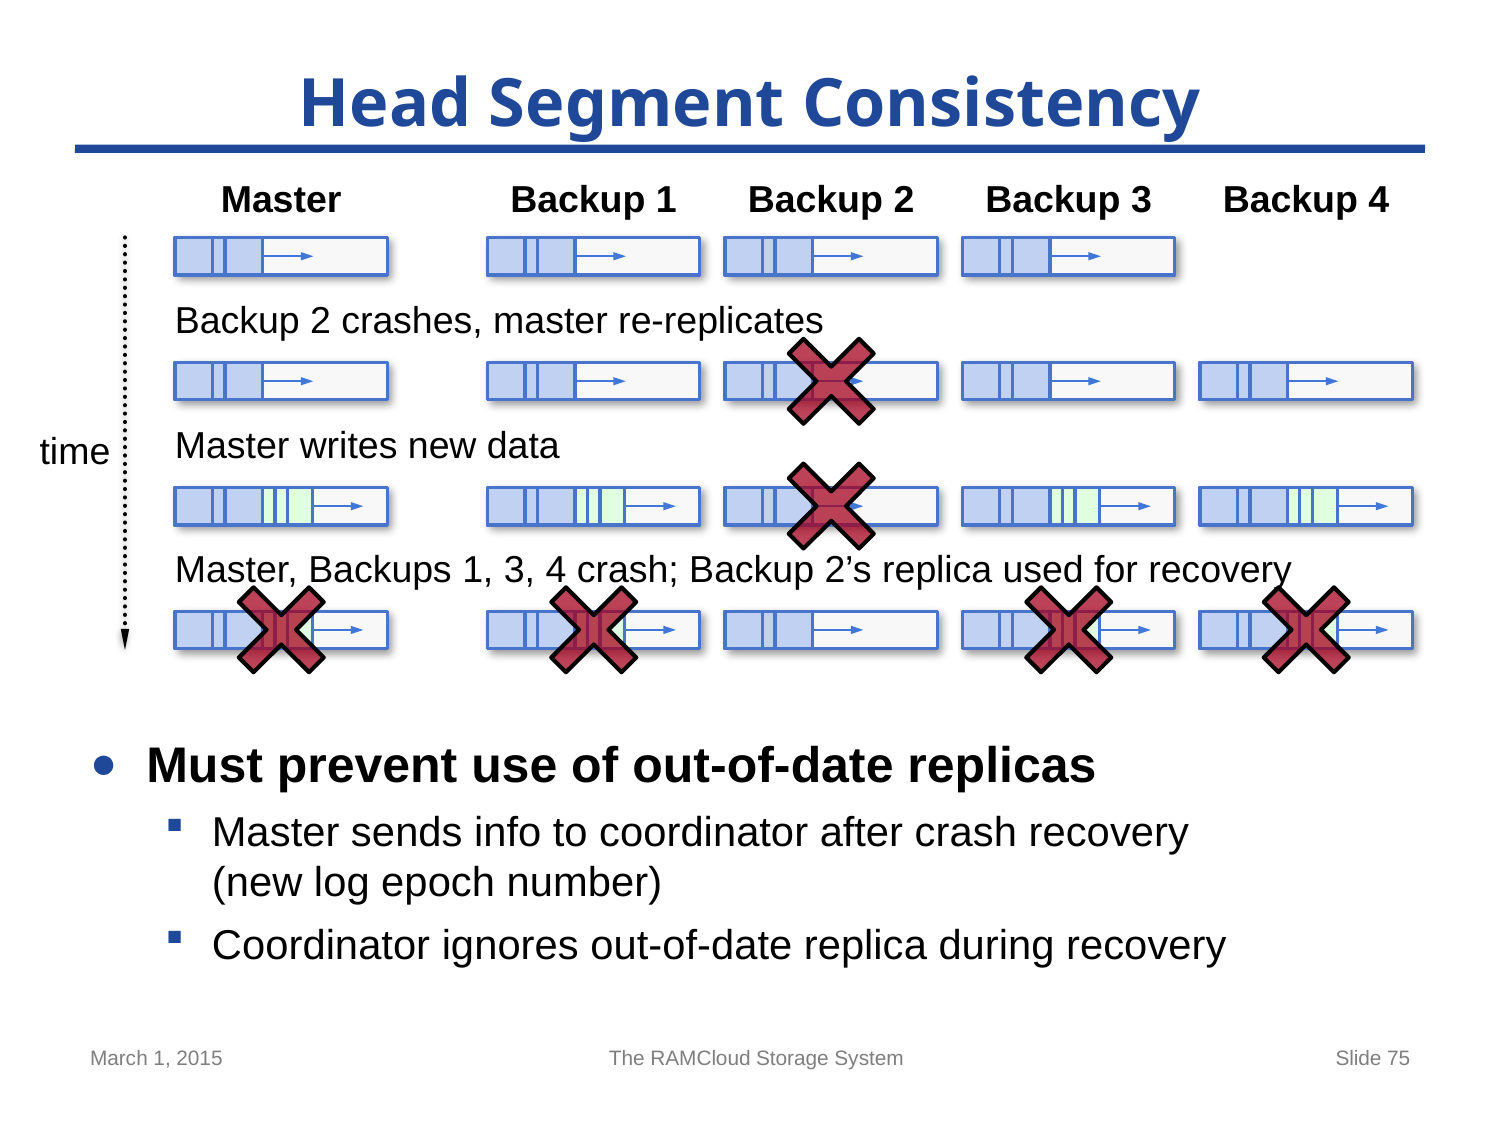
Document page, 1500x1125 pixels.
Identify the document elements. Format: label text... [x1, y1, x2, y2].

text_box [1235, 360, 1248, 402]
text_box Master, Backups 1, 3, 4 crash; Backup 2’s replica used for recovery [174, 545, 1413, 591]
text_box [574, 487, 587, 525]
text_box [300, 617, 313, 642]
text_box [723, 609, 760, 651]
text_box [600, 487, 625, 525]
text_box [1235, 485, 1248, 527]
text_box [1299, 487, 1312, 525]
text_box [262, 487, 274, 525]
text_box [1287, 487, 1299, 525]
text_box [485, 360, 523, 402]
text_box [523, 609, 535, 651]
text_box [549, 585, 639, 675]
text_box [1010, 485, 1052, 527]
text_box [223, 235, 265, 277]
text_box [1010, 360, 1052, 402]
text_box [998, 485, 1010, 527]
text_box [1261, 585, 1351, 675]
text_box [773, 235, 815, 277]
text_box [223, 485, 265, 527]
text_box Backup 4 [1199, 174, 1413, 220]
text_box [274, 487, 287, 525]
text_box [786, 382, 876, 426]
text_box [1010, 235, 1052, 277]
text_box [1198, 609, 1235, 651]
text_box [760, 609, 773, 651]
list Must prevent use of out-of-date replicas Master sends info to coordinator after crash recovery (new log epoch number) Coordinator ignores out-of-date replica during recovery [75, 725, 1425, 1005]
text_box [577, 360, 702, 402]
text_box [1248, 360, 1290, 402]
text_box [210, 235, 223, 277]
text_box time [12, 427, 121, 473]
text_box [535, 485, 577, 527]
text_box [523, 360, 535, 402]
text_box [1062, 487, 1074, 525]
text_box [265, 360, 389, 402]
text_box [854, 360, 939, 402]
text_box [1049, 487, 1062, 525]
text_box [723, 235, 760, 277]
text_box [265, 235, 389, 277]
text_box [815, 235, 939, 277]
text_box [760, 360, 773, 402]
text_box [577, 235, 702, 277]
text_box [1052, 235, 1177, 277]
text_box [535, 235, 577, 277]
text_box [485, 235, 523, 277]
text_box [760, 235, 773, 277]
text_box [173, 485, 210, 527]
text_box [1100, 609, 1177, 651]
text_box [960, 235, 998, 277]
text_box [577, 485, 702, 527]
text_box [1198, 485, 1235, 527]
text_box [1074, 487, 1100, 525]
text_box [1312, 487, 1338, 525]
text_box Backup 2 [724, 174, 938, 220]
text_box [210, 485, 223, 527]
text_box [773, 609, 815, 651]
text_box [1235, 609, 1248, 651]
text_box [587, 487, 600, 525]
text_box [723, 485, 760, 527]
text_box [960, 609, 998, 651]
text_box [173, 360, 210, 402]
text_box [535, 360, 577, 402]
text_box Backup 3 [962, 174, 1175, 220]
text_box [313, 609, 389, 651]
text_box [773, 485, 812, 527]
text_box [223, 360, 265, 402]
title Head Segment Consistency [75, 50, 1425, 150]
text_box [1088, 618, 1100, 642]
text_box [1248, 609, 1287, 651]
text_box [960, 360, 998, 402]
text_box [613, 618, 625, 642]
text_box [1290, 485, 1414, 527]
text_box [1248, 485, 1290, 527]
text_box [1325, 617, 1338, 642]
text_box [485, 485, 523, 527]
text_box [786, 507, 876, 551]
text_box [1052, 360, 1177, 402]
text_box [854, 485, 939, 527]
text_box [1010, 609, 1049, 651]
text_box [223, 609, 262, 651]
text_box [1338, 609, 1414, 651]
text_box Backup 1 [487, 174, 700, 220]
slide_number Slide 75 [1074, 1037, 1425, 1103]
text_box [535, 609, 574, 651]
text_box [523, 235, 535, 277]
text_box [265, 485, 389, 527]
text_box [523, 485, 535, 527]
text_box [173, 235, 210, 277]
text_box [960, 485, 998, 527]
text_box [1290, 360, 1414, 402]
text_box [210, 609, 223, 651]
text_box [998, 235, 1010, 277]
text_box [1198, 360, 1235, 402]
text_box [210, 360, 223, 402]
text_box Master [174, 174, 388, 220]
footer The RAMCloud Storage System [474, 1037, 1038, 1103]
text_box [236, 585, 326, 675]
text_box [773, 360, 812, 402]
text_box [723, 360, 760, 402]
text_box [173, 609, 210, 651]
text_box time [128, 427, 138, 473]
text_box [625, 609, 702, 651]
text_box [760, 485, 773, 527]
text_box [815, 609, 939, 651]
text_box [485, 609, 523, 651]
text_box [998, 360, 1010, 402]
text_box [1052, 485, 1177, 527]
text_box [786, 336, 876, 380]
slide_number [75, 1037, 425, 1103]
text_box Master writes new data [174, 420, 1038, 467]
text_box [786, 461, 876, 505]
text_box [287, 487, 313, 525]
text_box [998, 609, 1010, 651]
text_box [1024, 585, 1114, 675]
text_box Backup 2 crashes, master re-replicates [174, 295, 1038, 342]
